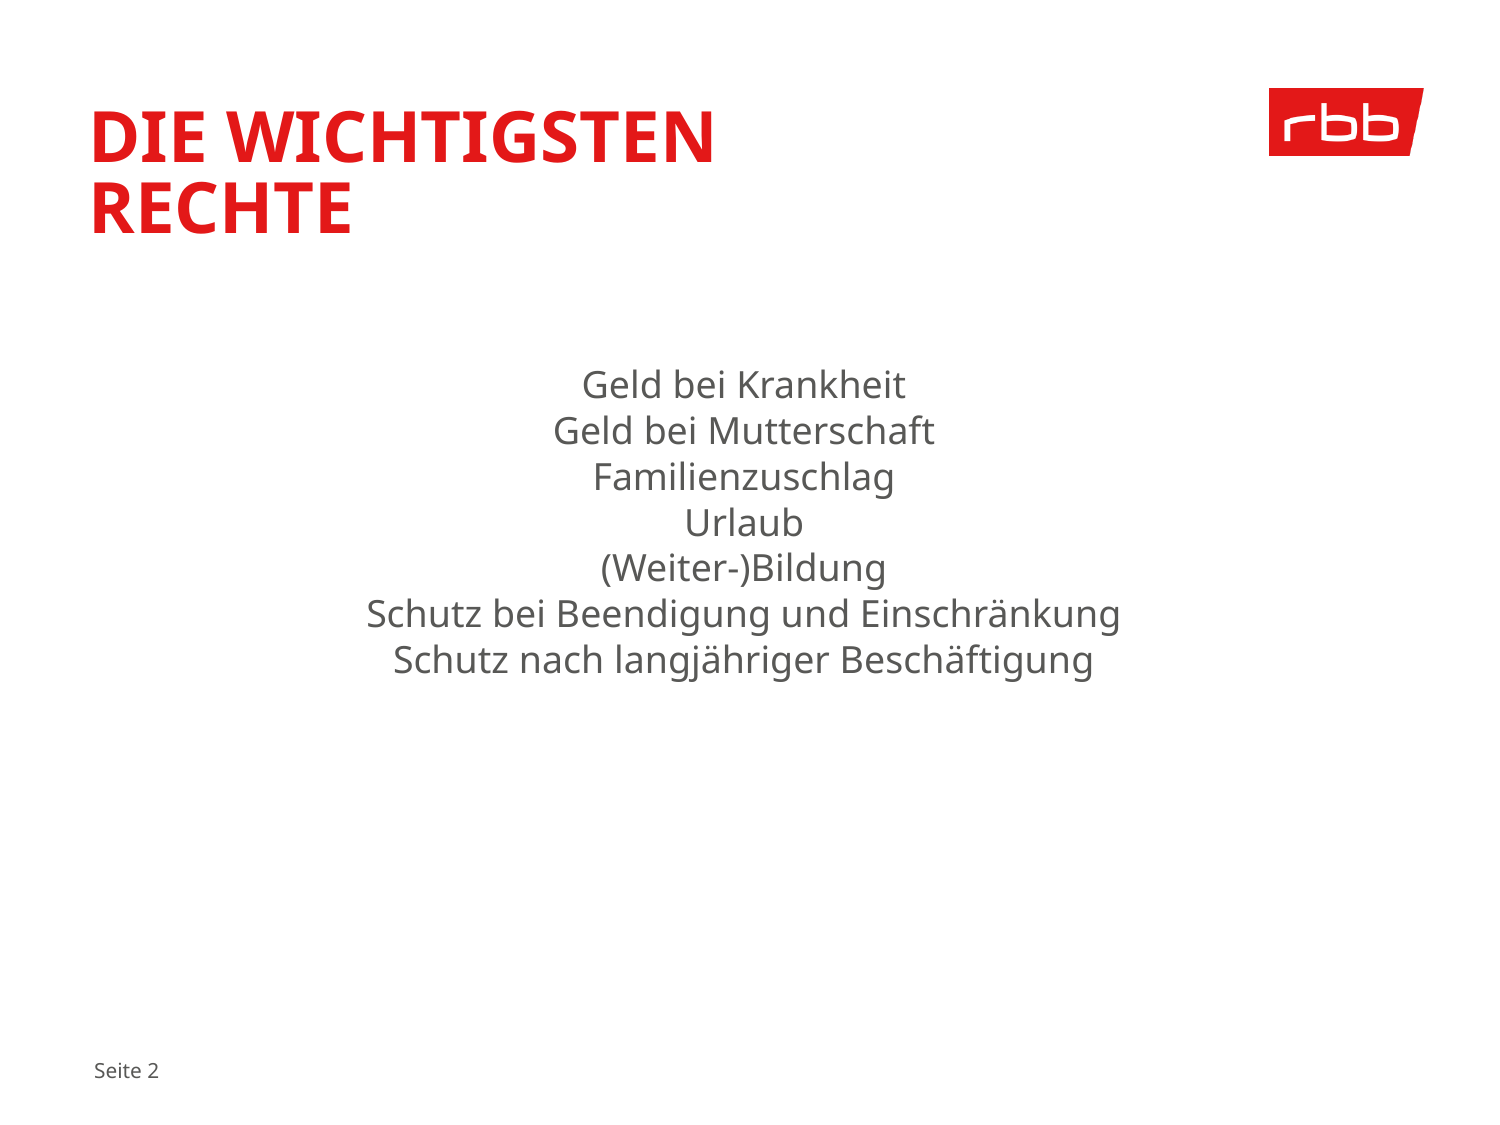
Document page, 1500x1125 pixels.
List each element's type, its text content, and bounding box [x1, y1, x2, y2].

list Die wichtigsten Rechte [88, 106, 809, 256]
picture [1269, 88, 1424, 156]
slide_number Seite 2 [88, 1057, 207, 1083]
list Geld bei Krankheit Geld bei Mutterschaft Familienzuschlag Urlaub (Weiter-)Bildung Schutz bei Beendigung und Einschränkung Schutz nach langjähriger Beschäftigung [88, 314, 1400, 1012]
